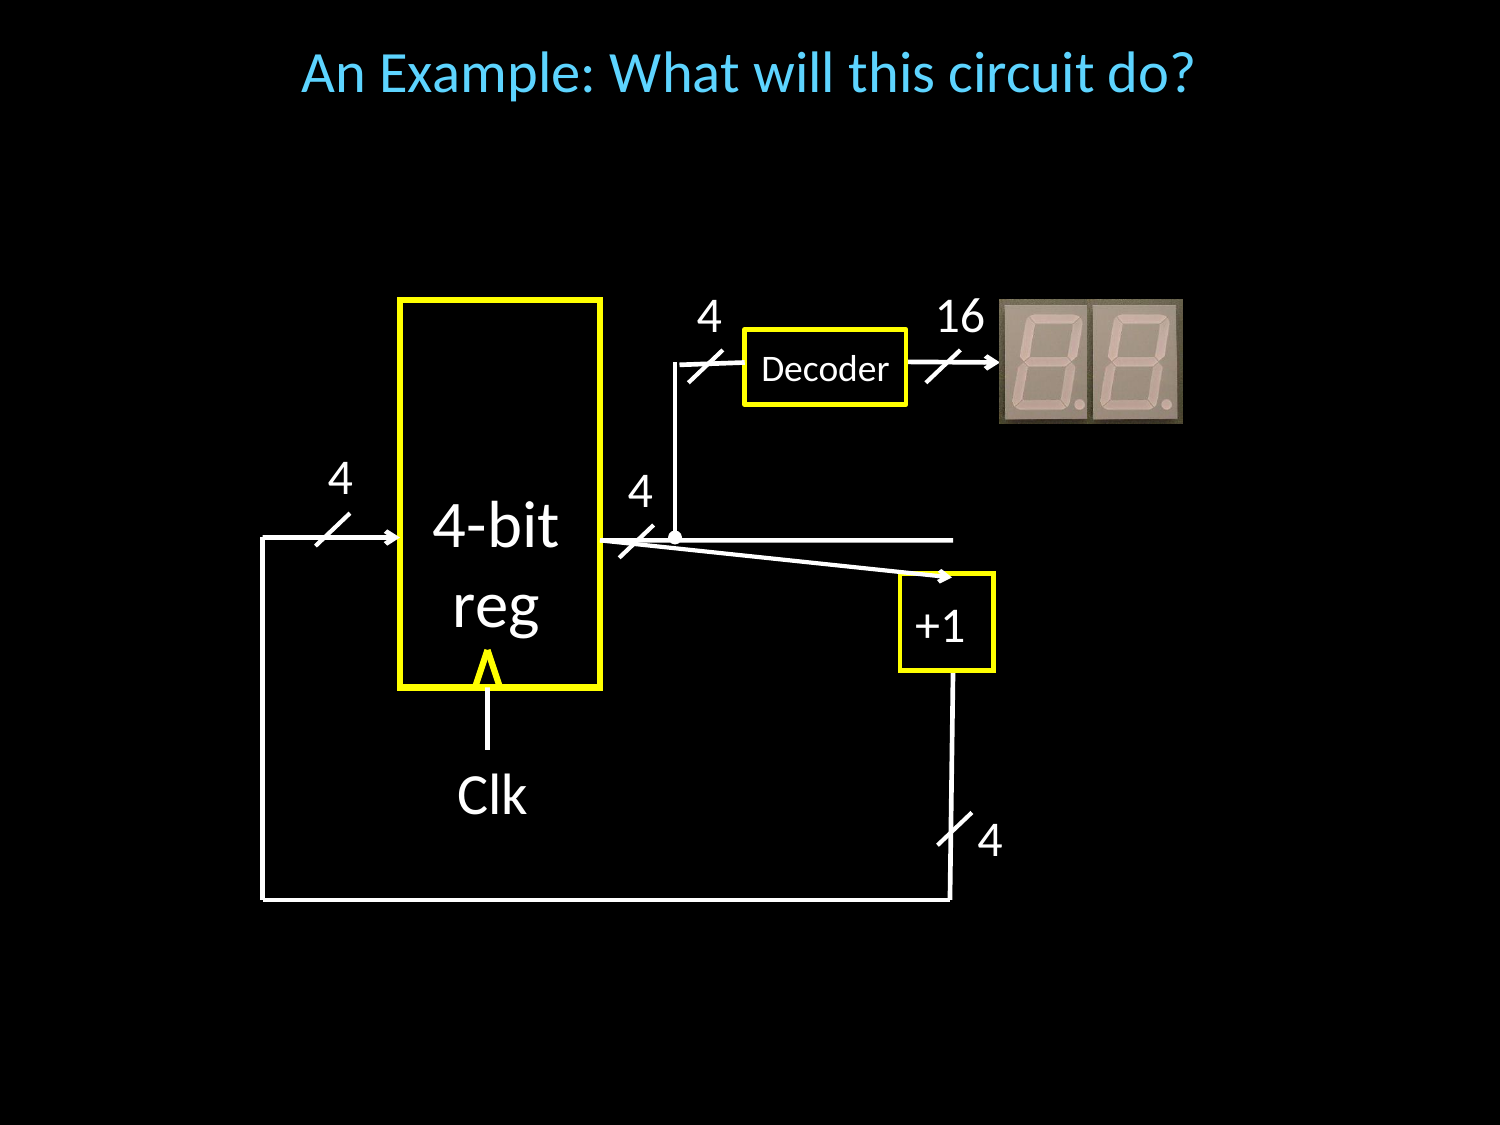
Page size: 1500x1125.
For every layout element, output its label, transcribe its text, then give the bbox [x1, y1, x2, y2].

text_box +1 [900, 585, 981, 660]
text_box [949, 855, 954, 901]
title An Example: What will this circuit do? [37, 24, 1463, 113]
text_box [618, 524, 654, 558]
text_box [899, 573, 994, 671]
text_box Decoder [743, 327, 908, 407]
text_box Clk [442, 737, 543, 834]
text_box 4 [312, 437, 368, 513]
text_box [937, 812, 973, 846]
text_box 4-bit reg [418, 473, 575, 648]
text_box 4 [612, 459, 668, 525]
picture [999, 299, 1183, 425]
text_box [315, 512, 351, 547]
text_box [688, 349, 724, 384]
text_box [354, 530, 400, 545]
text_box 4 [681, 274, 737, 350]
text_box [949, 668, 954, 810]
text_box [399, 299, 600, 688]
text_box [925, 349, 961, 384]
text_box 4 [962, 799, 1018, 874]
text_box 16 [919, 274, 1000, 350]
